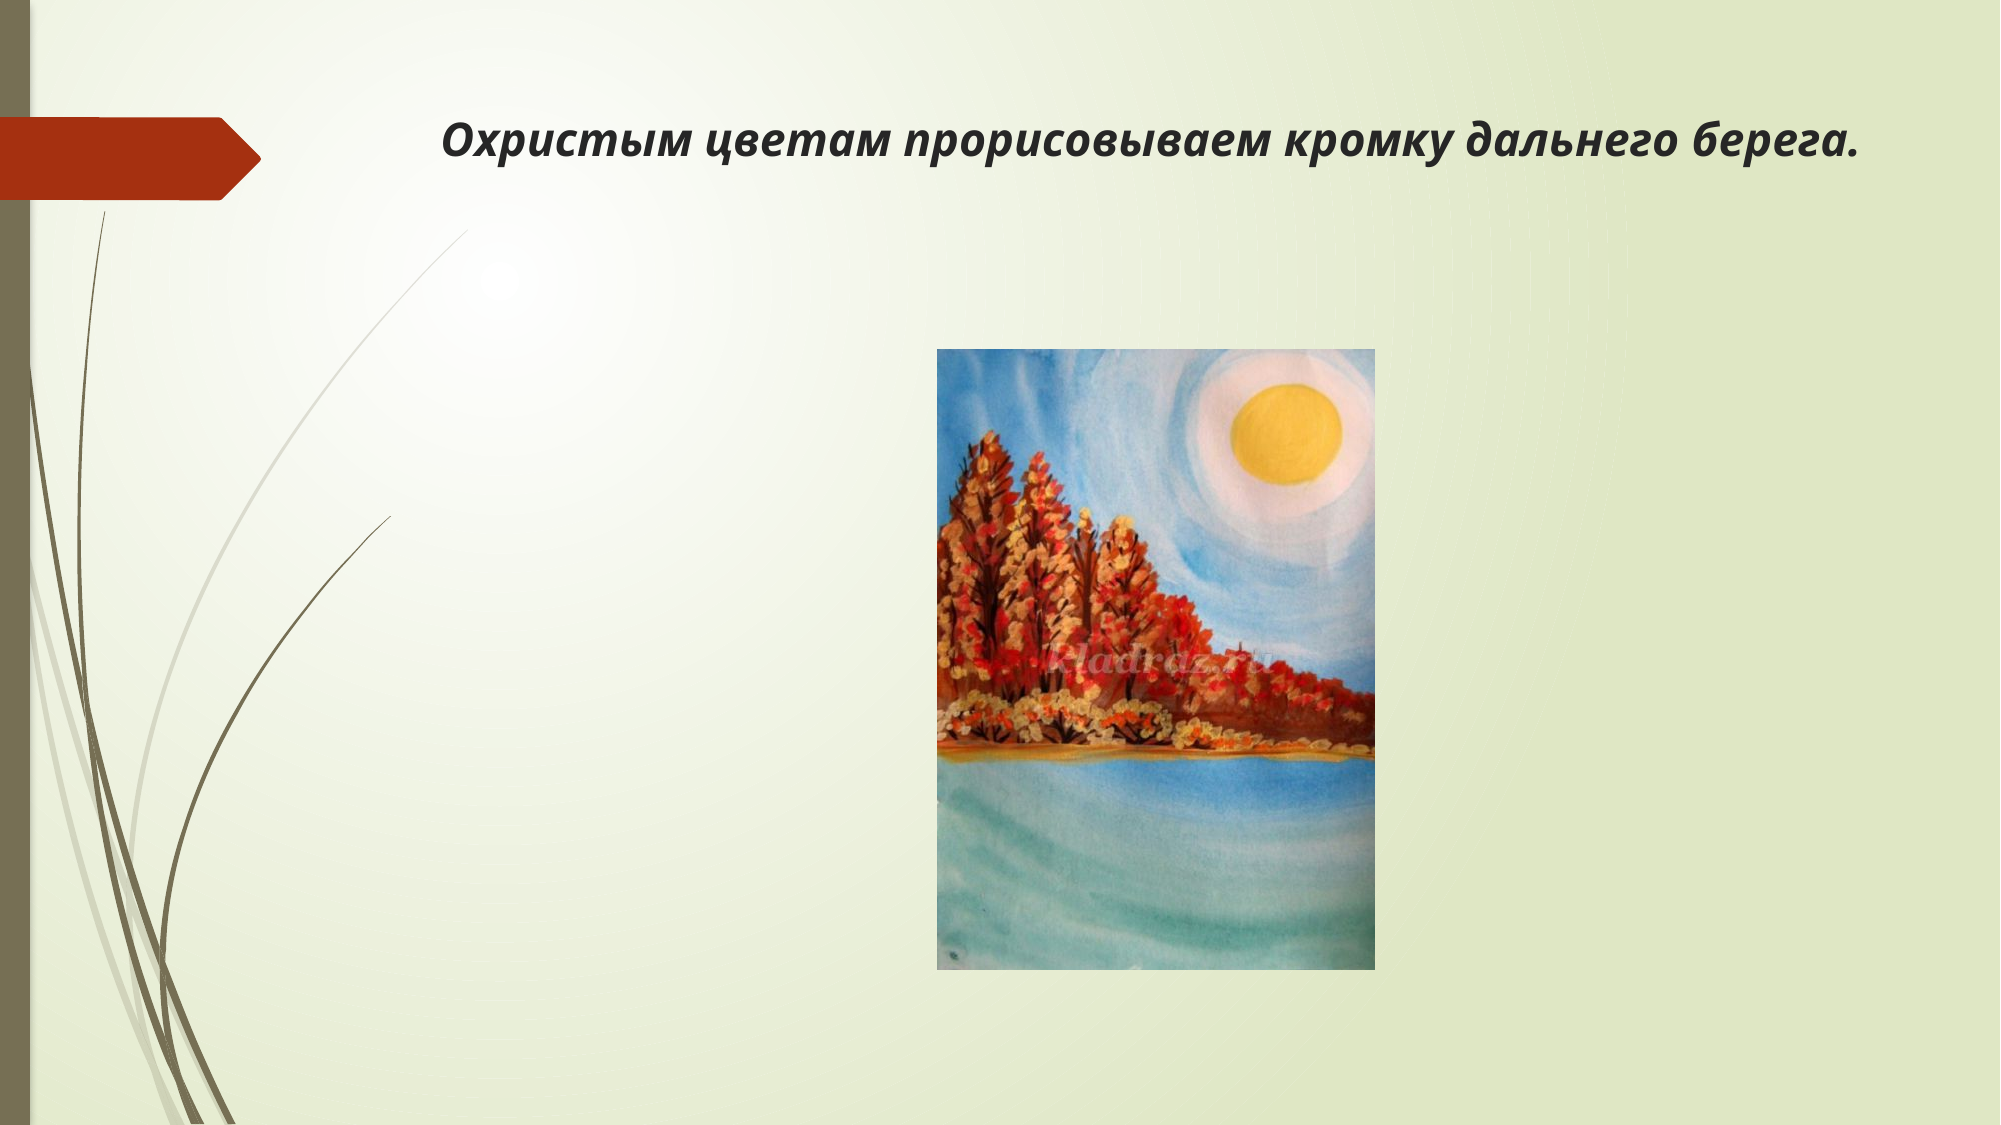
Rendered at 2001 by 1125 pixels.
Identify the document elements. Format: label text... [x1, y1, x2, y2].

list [937, 349, 1375, 971]
title Охристым цветам прорисовываем кромку дальнего берега. [425, 102, 1888, 313]
